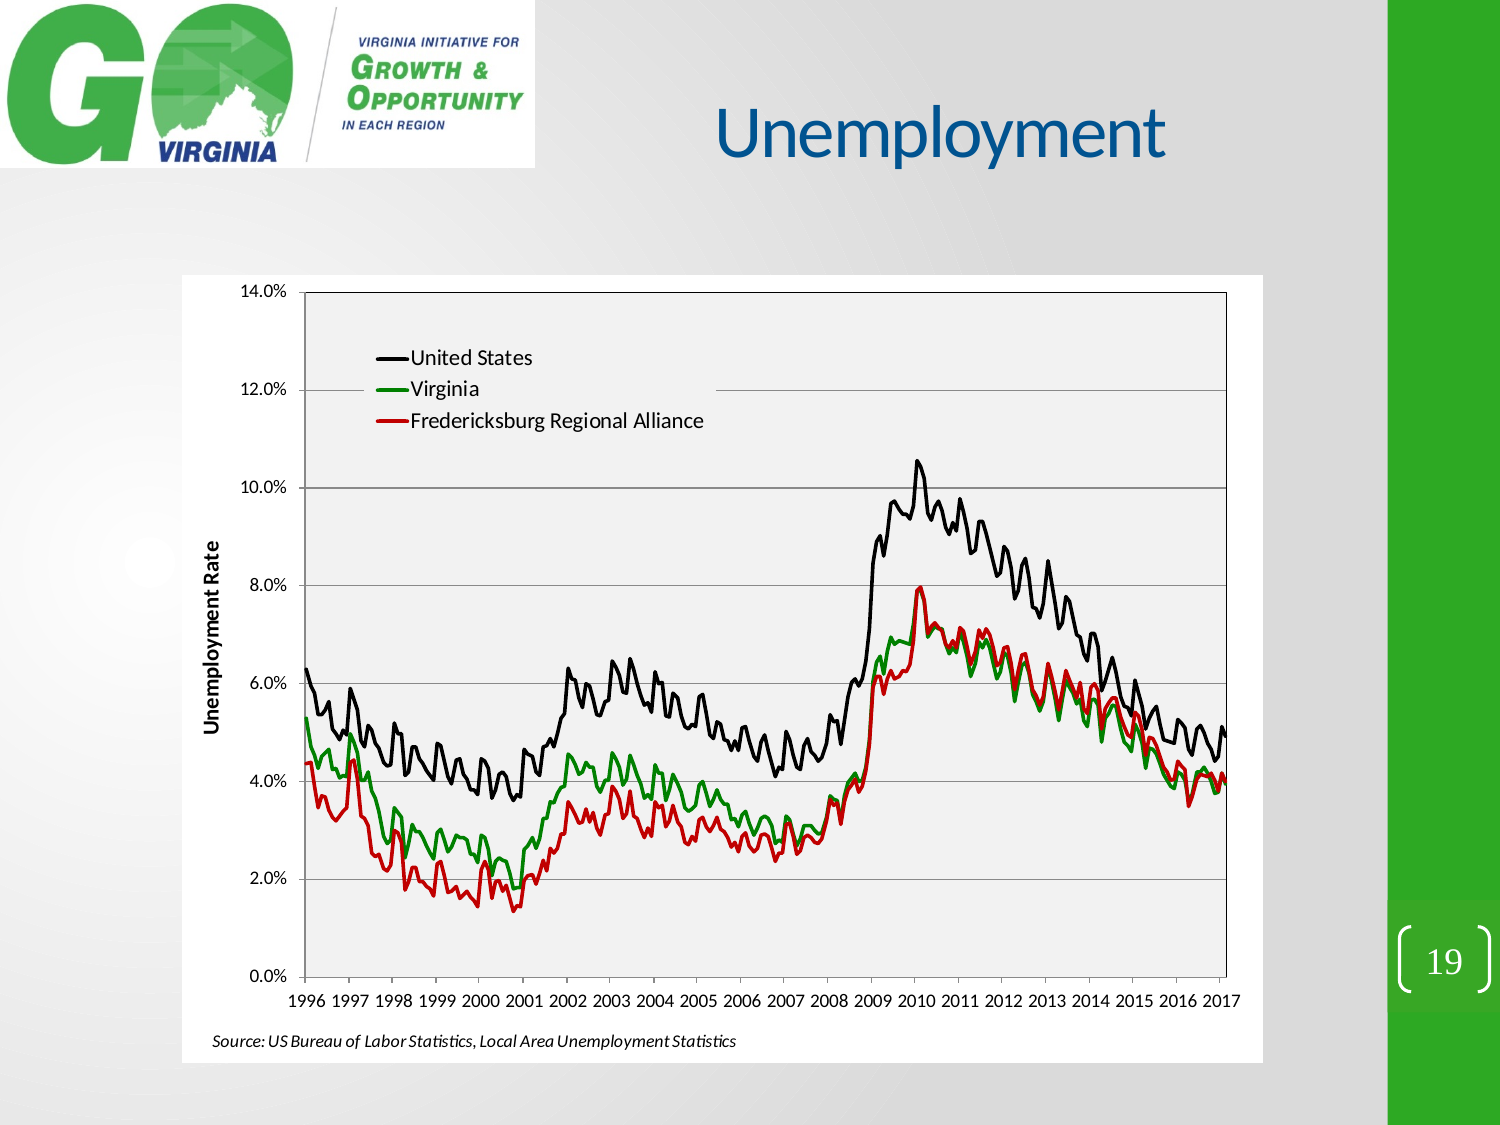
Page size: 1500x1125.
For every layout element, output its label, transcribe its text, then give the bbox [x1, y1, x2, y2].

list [181, 274, 1264, 1063]
picture [0, 0, 535, 168]
title Unemployment [559, 33, 1323, 222]
slide_number 19 [1397, 925, 1492, 994]
